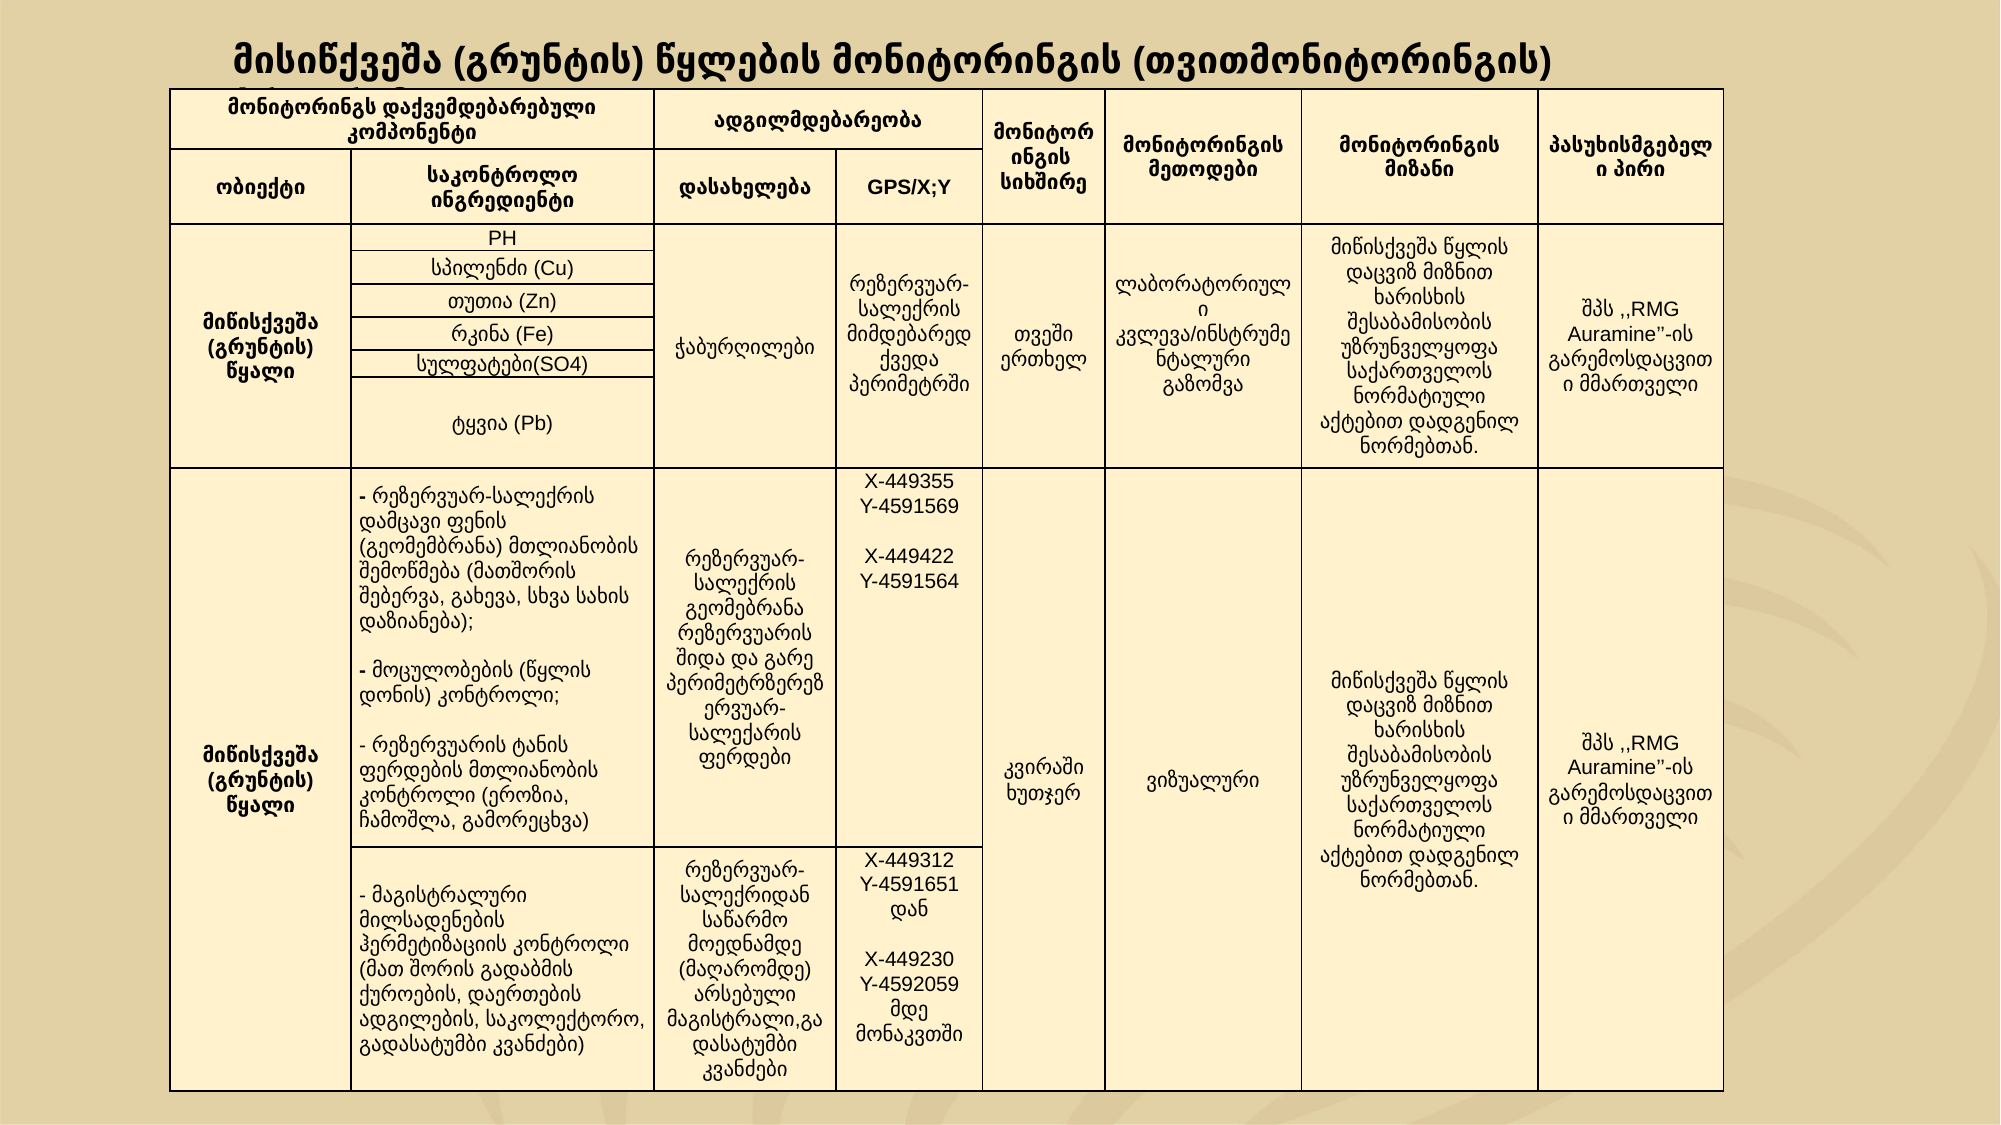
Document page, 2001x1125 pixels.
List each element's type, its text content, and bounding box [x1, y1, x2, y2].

table_cell X-449355 Y-4591569 X-449422 Y-4591564 [837, 469, 982, 846]
table_cell მიწისქვეშა წყლის დაცვიზ მიზნით ხარისხის შესაბამისობის უზრუნველყოფა საქართველოს ნორმატიული აქტებით დადგენილ ნორმებთან. [1302, 469, 1537, 1090]
table_header ადგილმდებარეობა [655, 90, 982, 148]
table_cell X-449312 Y-4591651 დან X-449230 Y-4592059 მდე მონაკვთში [837, 848, 982, 1090]
picture [0, 0, 2001, 1125]
table_cell რეზერვუარ-სალექრიდან საწარმო მოედნამდე (მაღარომდე) არსებული მაგისტრალი,გადასატუმბი კვანძები [655, 848, 835, 1090]
table_cell ლაბორატორიული კვლევა/ინსტრუმენტალური გაზომვა [1106, 225, 1301, 467]
table_cell სპილენძი (Cu) [352, 251, 653, 283]
table_cell შპს ,,RMG Auramine’’-ის გარემოსდაცვითი მმართველი [1539, 225, 1723, 467]
table_cell მიწისქვეშა წყლის დაცვიზ მიზნით ხარისხის შესაბამისობის უზრუნველყოფა საქართველოს ნორმატიული აქტებით დადგენილ ნორმებთან. [1302, 225, 1537, 467]
table_cell საკონტროლო ინგრედიენტი [352, 150, 653, 223]
table_cell სულფატები(SO4) [352, 351, 653, 376]
table_header პასუხისმგებელი პირი [1539, 90, 1723, 223]
table_header მონიტორინგის სიხშირე [983, 90, 1104, 223]
text_box მისიწქვეშა (გრუნტის) წყლების მონიტორინგის (თვითმონიტორინგის) პროგრამა [217, 28, 1668, 88]
table_cell GPS/X;Y [837, 150, 982, 223]
table_cell PH [352, 225, 653, 250]
table_cell თვეში ერთხელ [983, 225, 1104, 467]
table_header მონიტორინგს დაქვემდებარებული კომპონენტი [171, 90, 653, 148]
table_cell შპს ,,RMG Auramine’’-ის გარემოსდაცვითი მმართველი [1539, 469, 1723, 1090]
table_cell - მაგისტრალური მილსადენების ჰერმეტიზაციის კონტროლი (მათ შორის გადაბმის ქუროების, დაერთების ადგილების, საკოლექტორო, გადასატუმბი კვანძები) [352, 848, 653, 1090]
table_cell მიწისქვეშა (გრუნტის) წყალი [171, 469, 350, 1090]
table_cell მიწისქვეშა (გრუნტის) წყალი [171, 225, 350, 467]
table_cell ვიზუალური [1106, 469, 1301, 1090]
table_cell კვირაში ხუთჯერ [983, 469, 1104, 1090]
table_header მონიტორინგის მეთოდები [1106, 90, 1301, 223]
table_cell - რეზერვუარ-სალექრის დამცავი ფენის (გეომემბრანა) მთლიანობის შემოწმება (მათშორის შებერვა, გახევა, სხვა სახის დაზიანება); - მოცულობების (წყლის დონის) კონტროლი; - რეზერვუარის ტანის ფერდების მთლიანობის კონტროლი (ეროზია, ჩამოშლა, გამორეცხვა) [352, 469, 653, 846]
table_header მონიტორინგის მიზანი [1302, 90, 1537, 223]
table_cell ობიექტი [171, 150, 350, 223]
table_cell რეზერვუარ-სალექრის მიმდებარედ ქვედა პერიმეტრში [837, 225, 982, 467]
table_cell რეზერვუარ-სალექრის გეომებრანა რეზერვუარის შიდა და გარე პერიმეტრზერეზერვუარ-სალექარის ფერდები [655, 469, 835, 846]
table_cell თუთია (Zn) [352, 285, 653, 316]
table_cell ტყვია (Pb) [352, 378, 653, 467]
table_cell რკინა (Fe) [352, 318, 653, 349]
table_cell დასახელება [655, 150, 835, 223]
table_cell ჭაბურღილები [655, 225, 835, 467]
